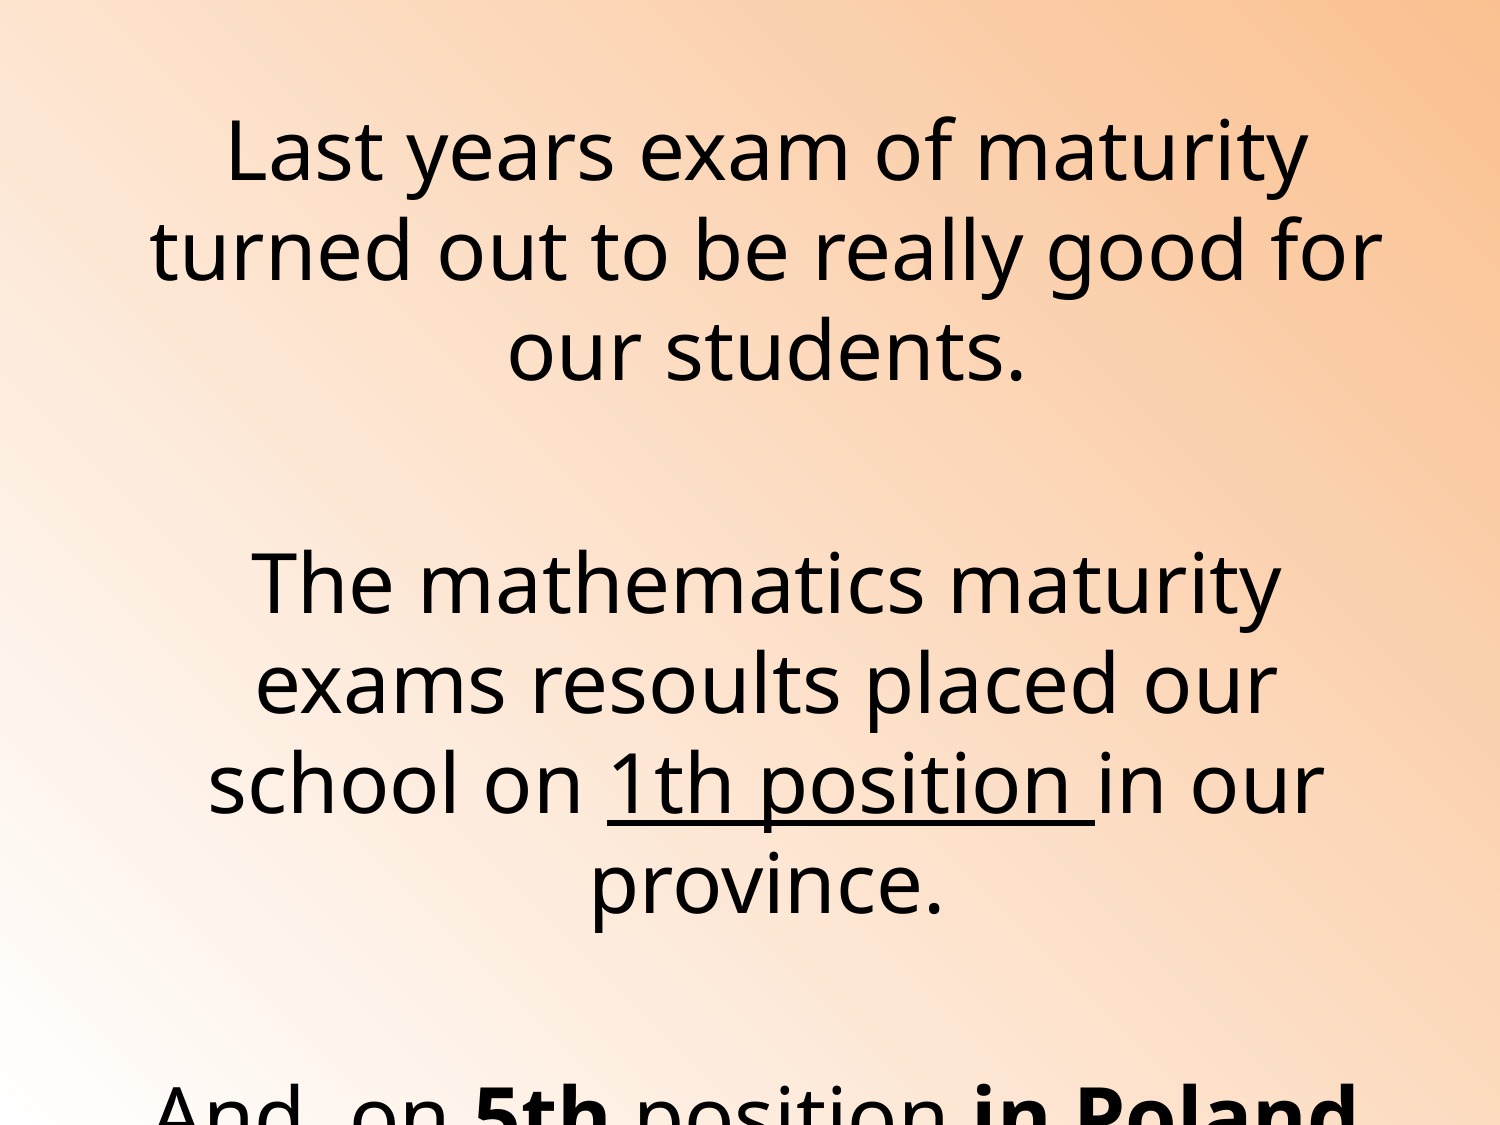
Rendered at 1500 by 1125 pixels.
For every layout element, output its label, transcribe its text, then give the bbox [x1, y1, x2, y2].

list Last years exam of maturity turned out to be really good for our students. The mathematics maturity exams resoults placed our school on 1th position in our province. And, on 5th position in Poland. [53, 90, 1425, 1005]
